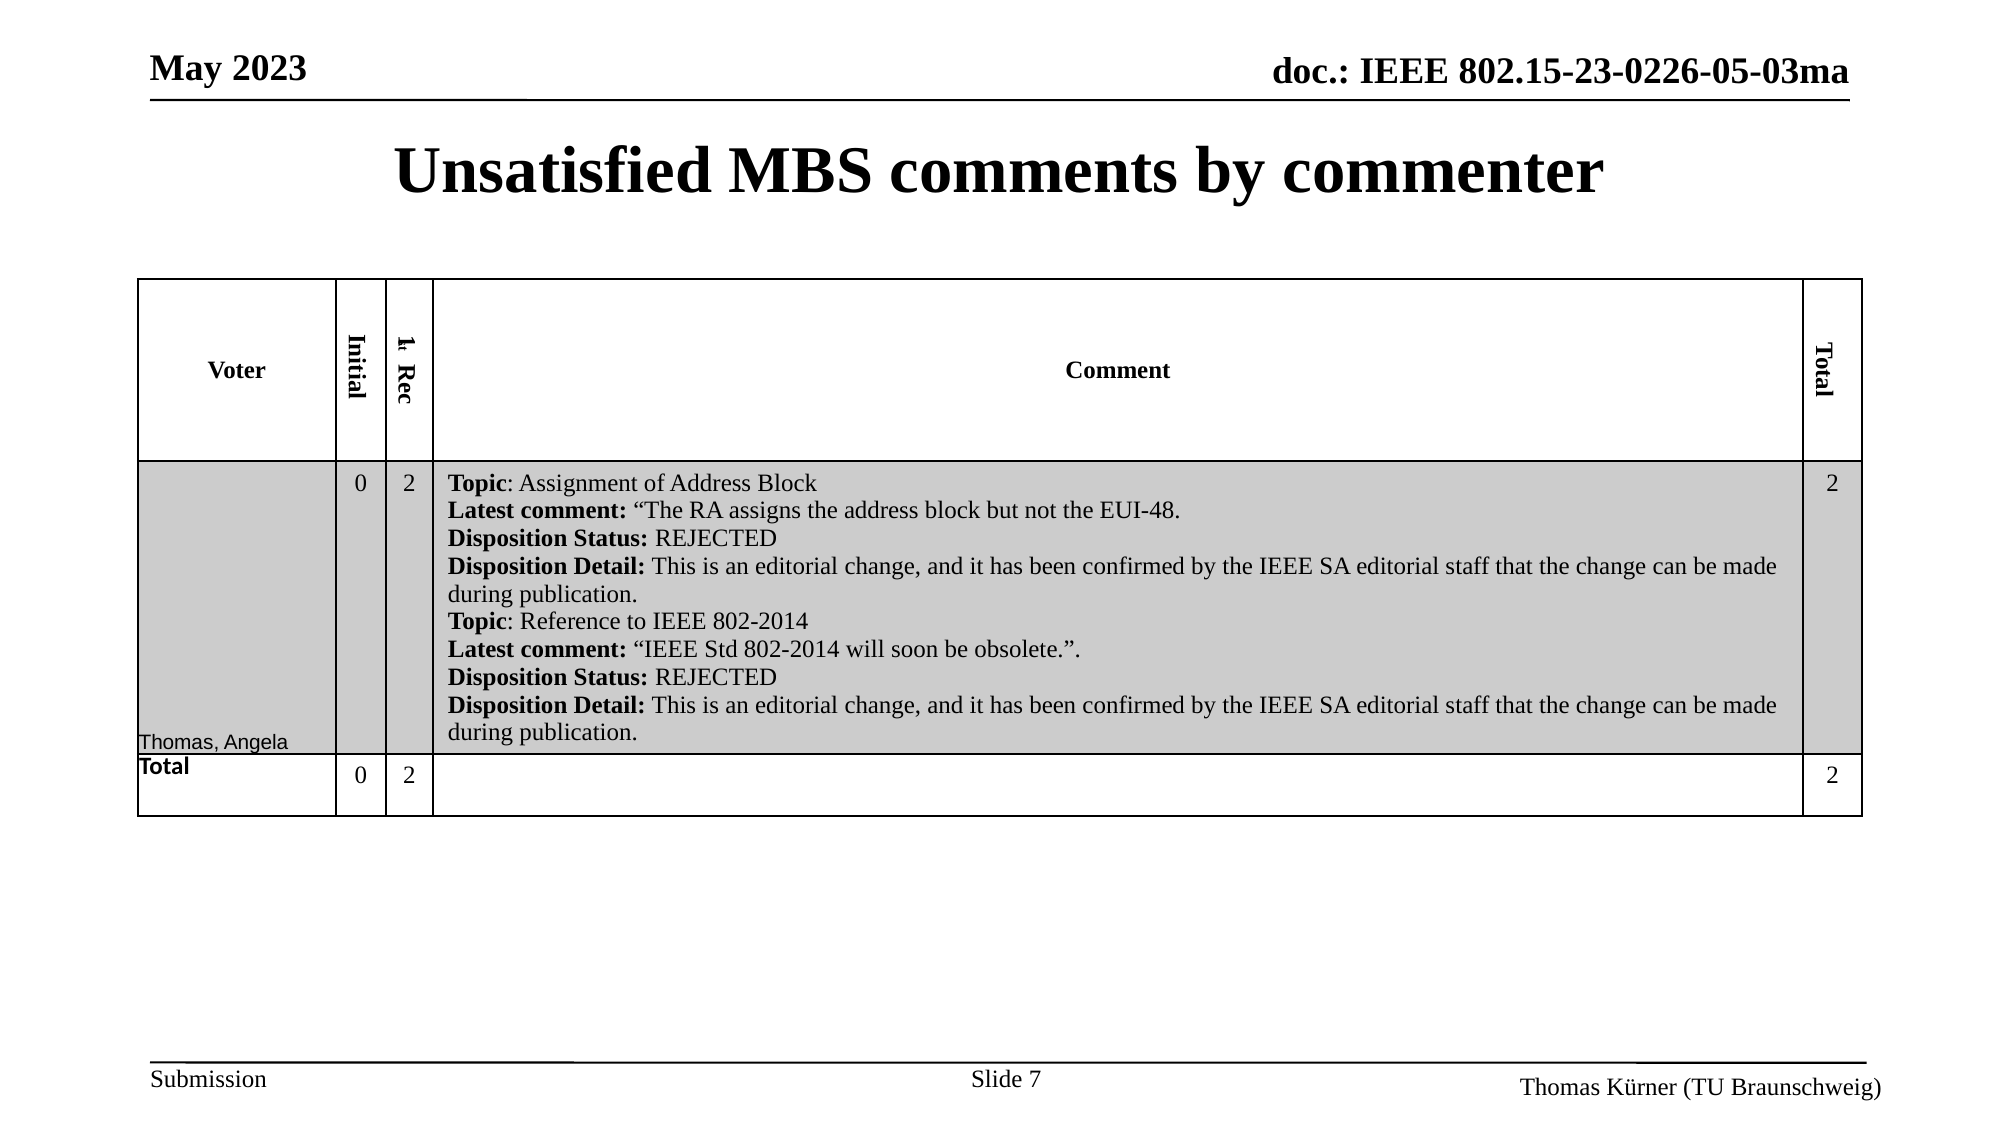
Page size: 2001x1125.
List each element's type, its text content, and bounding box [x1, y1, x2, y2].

table_cell 2 [387, 755, 432, 815]
table_cell 0 [337, 462, 385, 753]
table_header Comment [434, 280, 1802, 460]
title Unsatisfied MBS comments by commenter [302, 101, 1698, 230]
table_cell Thomas, Angela [139, 462, 335, 753]
table_header Total [1804, 280, 1861, 460]
table_cell [434, 755, 1802, 815]
table_cell 2 [1804, 462, 1861, 753]
table_header 1st Rec [387, 280, 432, 460]
table_header Initial [337, 280, 385, 460]
table_cell Total [139, 755, 335, 815]
slide_number Slide 7 [962, 1061, 1050, 1093]
table_header Voter [139, 280, 335, 460]
table_cell Topic: Assignment of Address Block Latest comment: “The RA assigns the address block but not the EUI-48. Disposition Status: REJECTED Disposition Detail: This is an editorial change, and it has been confirmed by the IEEE SA editorial staff that the change can be made during publication. Topic: Reference to IEEE 802-2014 Latest comment: “IEEE Std 802-2014 will soon be obsolete.”. Disposition Status: REJECTED Disposition Detail: This is an editorial change, and it has been confirmed by the IEEE SA editorial staff that the change can be made during publication. [434, 462, 1802, 753]
table_cell 2 [387, 462, 432, 753]
table_cell 2 [1804, 755, 1861, 815]
table_cell 0 [337, 755, 385, 815]
